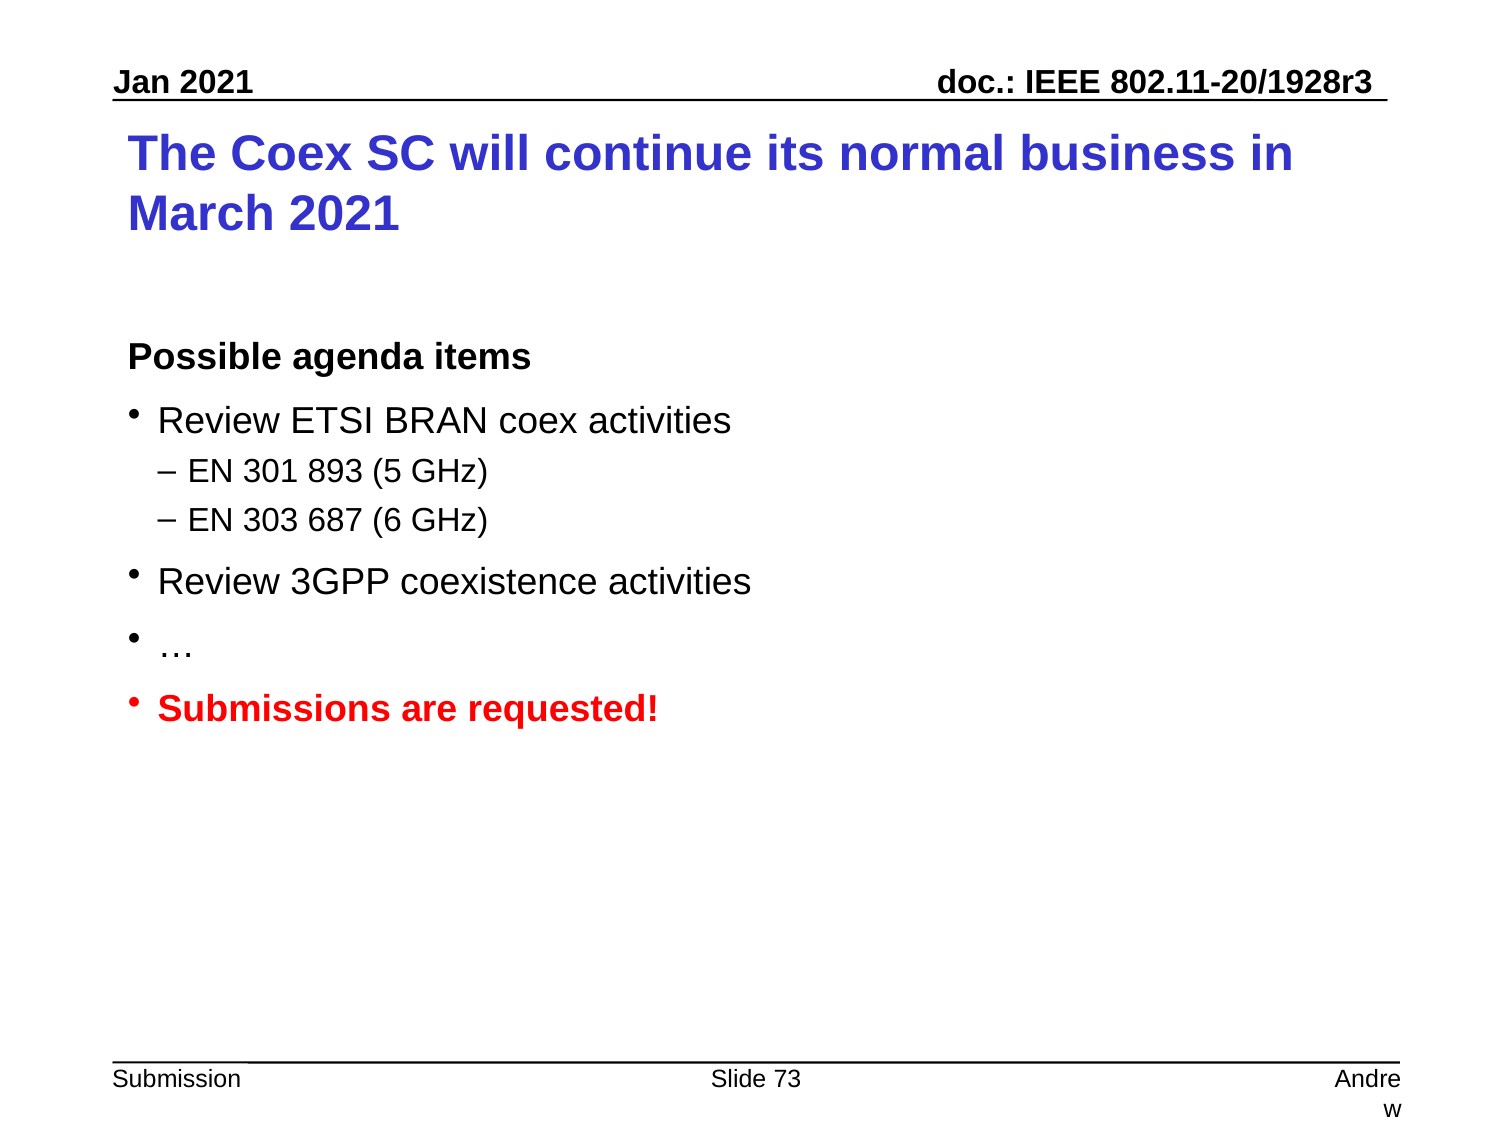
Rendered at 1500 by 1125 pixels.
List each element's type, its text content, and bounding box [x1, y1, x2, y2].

slide_number Slide 73 [709, 1061, 803, 1093]
title The Coex SC will continue its normal business in March 2021 [112, 112, 1388, 288]
footer Andrew Myles, Cisco [1320, 1061, 1402, 1093]
list Possible agenda items Review ETSI BRAN coex activities EN 301 893 (5 GHz) EN 303 687 (6 GHz) Review 3GPP coexistence activities … Submissions are requested! [112, 324, 1388, 1000]
